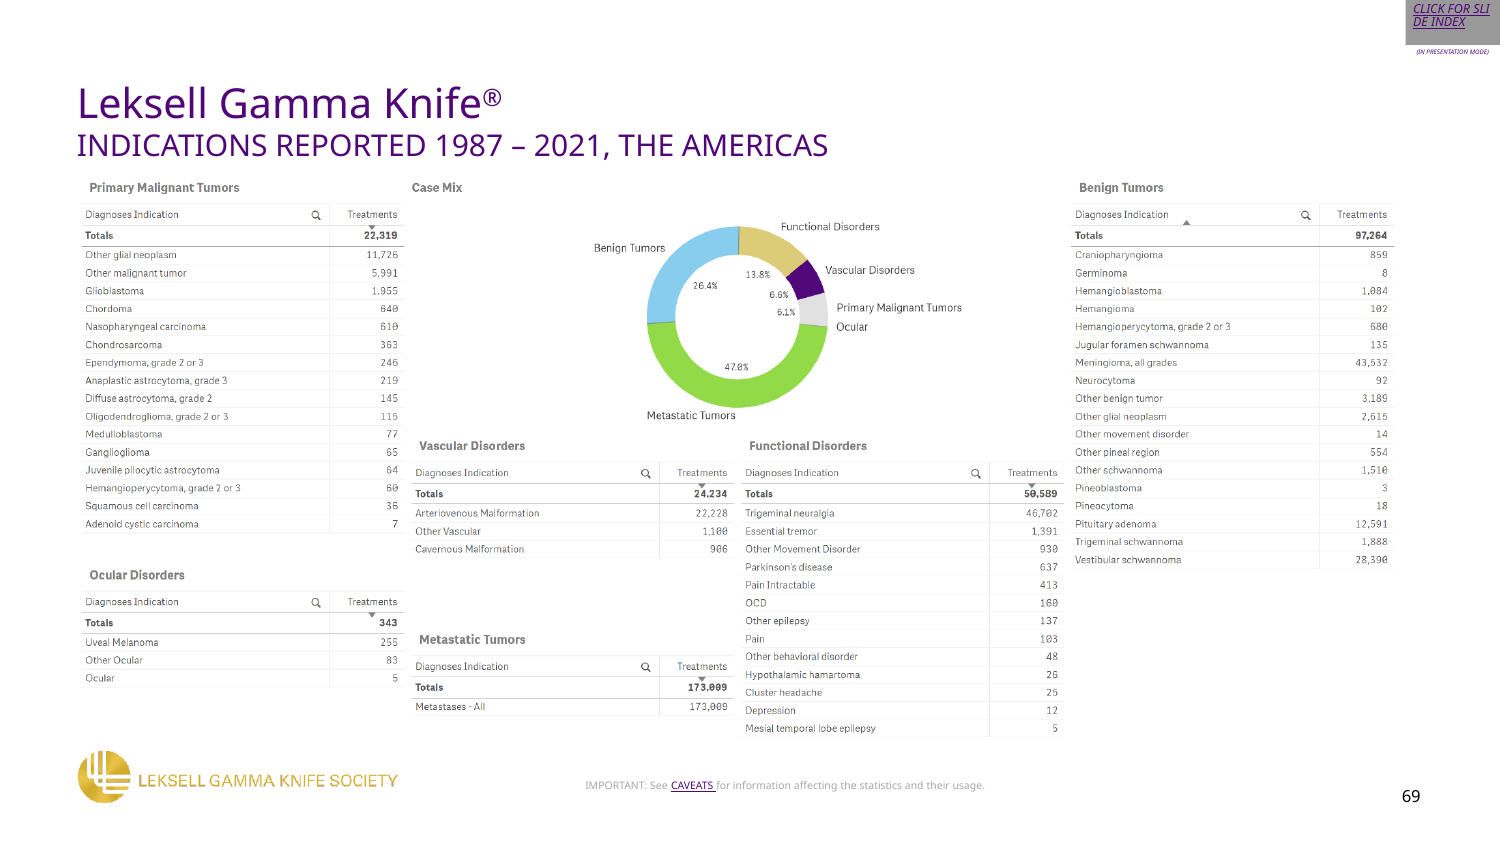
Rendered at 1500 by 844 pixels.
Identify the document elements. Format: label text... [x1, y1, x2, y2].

picture [70, 743, 411, 809]
slide_number 69 [1399, 785, 1422, 810]
picture [76, 178, 1397, 737]
title Leksell Gamma Knife® INDICATIONS REPORTED 1987 – 2021, THE AMERICAS [76, 77, 1422, 164]
